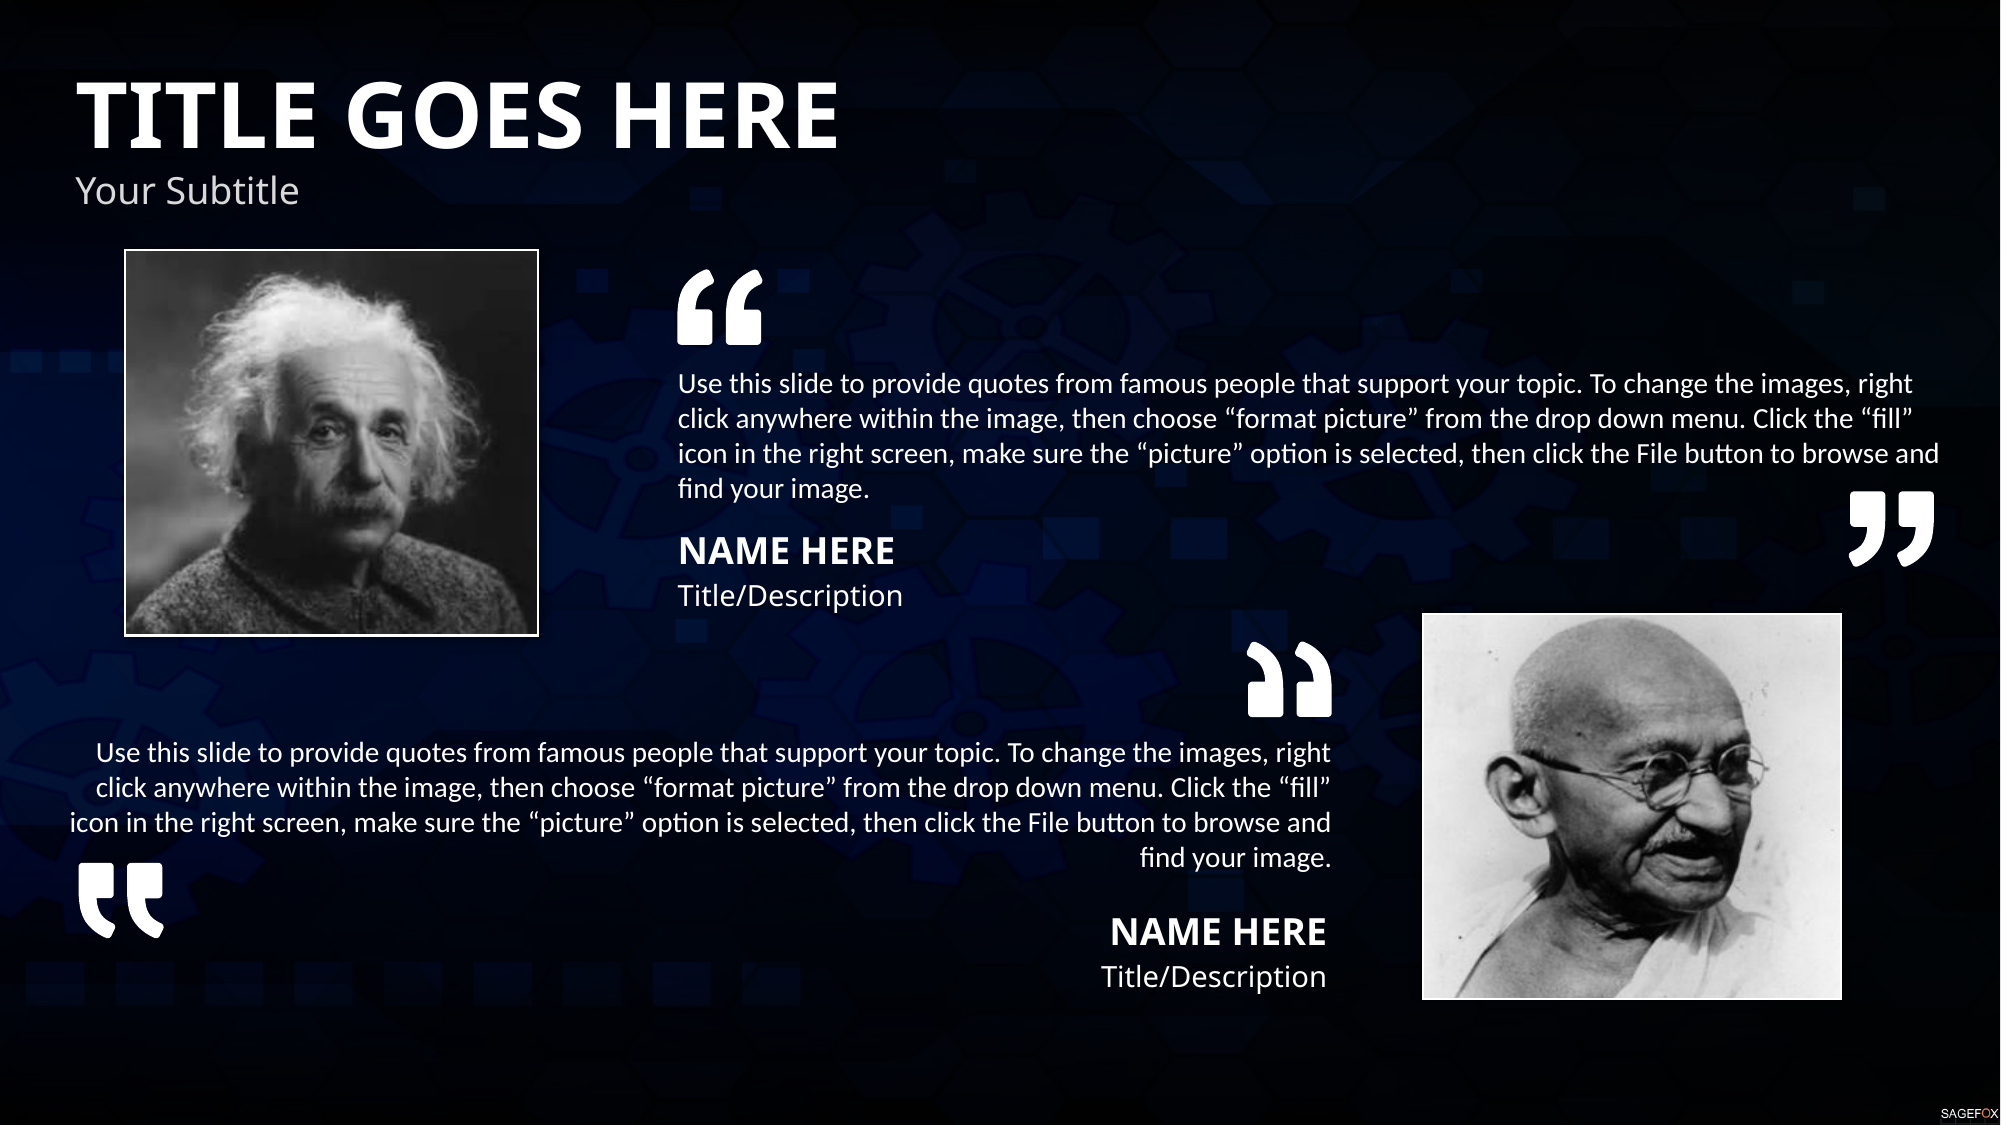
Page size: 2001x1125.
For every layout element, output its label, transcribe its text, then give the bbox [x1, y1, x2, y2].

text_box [78, 862, 164, 939]
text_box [1848, 491, 1934, 567]
text_box Use this slide to provide quotes from famous people that support your topic. To change the images, right click anywhere within the image, then choose “format picture” from the drop down menu. Click the “fill” icon in the right screen, make sure the “picture” option is selected, then click the File button to browse and find your image. [46, 725, 1348, 916]
text_box TITLE GOES HERE Your Subtitle [60, 49, 1036, 220]
text_box NAME HERE Title/Description [1041, 900, 1342, 1001]
text_box [1422, 613, 1842, 1000]
text_box [124, 249, 539, 637]
picture [0, 0, 2001, 1125]
text_box Use this slide to provide quotes from famous people that support your topic. To change the images, right click anywhere within the image, then choose “format picture” from the drop down menu. Click the “fill” icon in the right screen, make sure the “picture” option is selected, then click the File button to browse and find your image. [663, 357, 1964, 547]
text_box NAME HERE Title/Description [663, 519, 963, 621]
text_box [677, 269, 763, 345]
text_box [1246, 641, 1332, 717]
